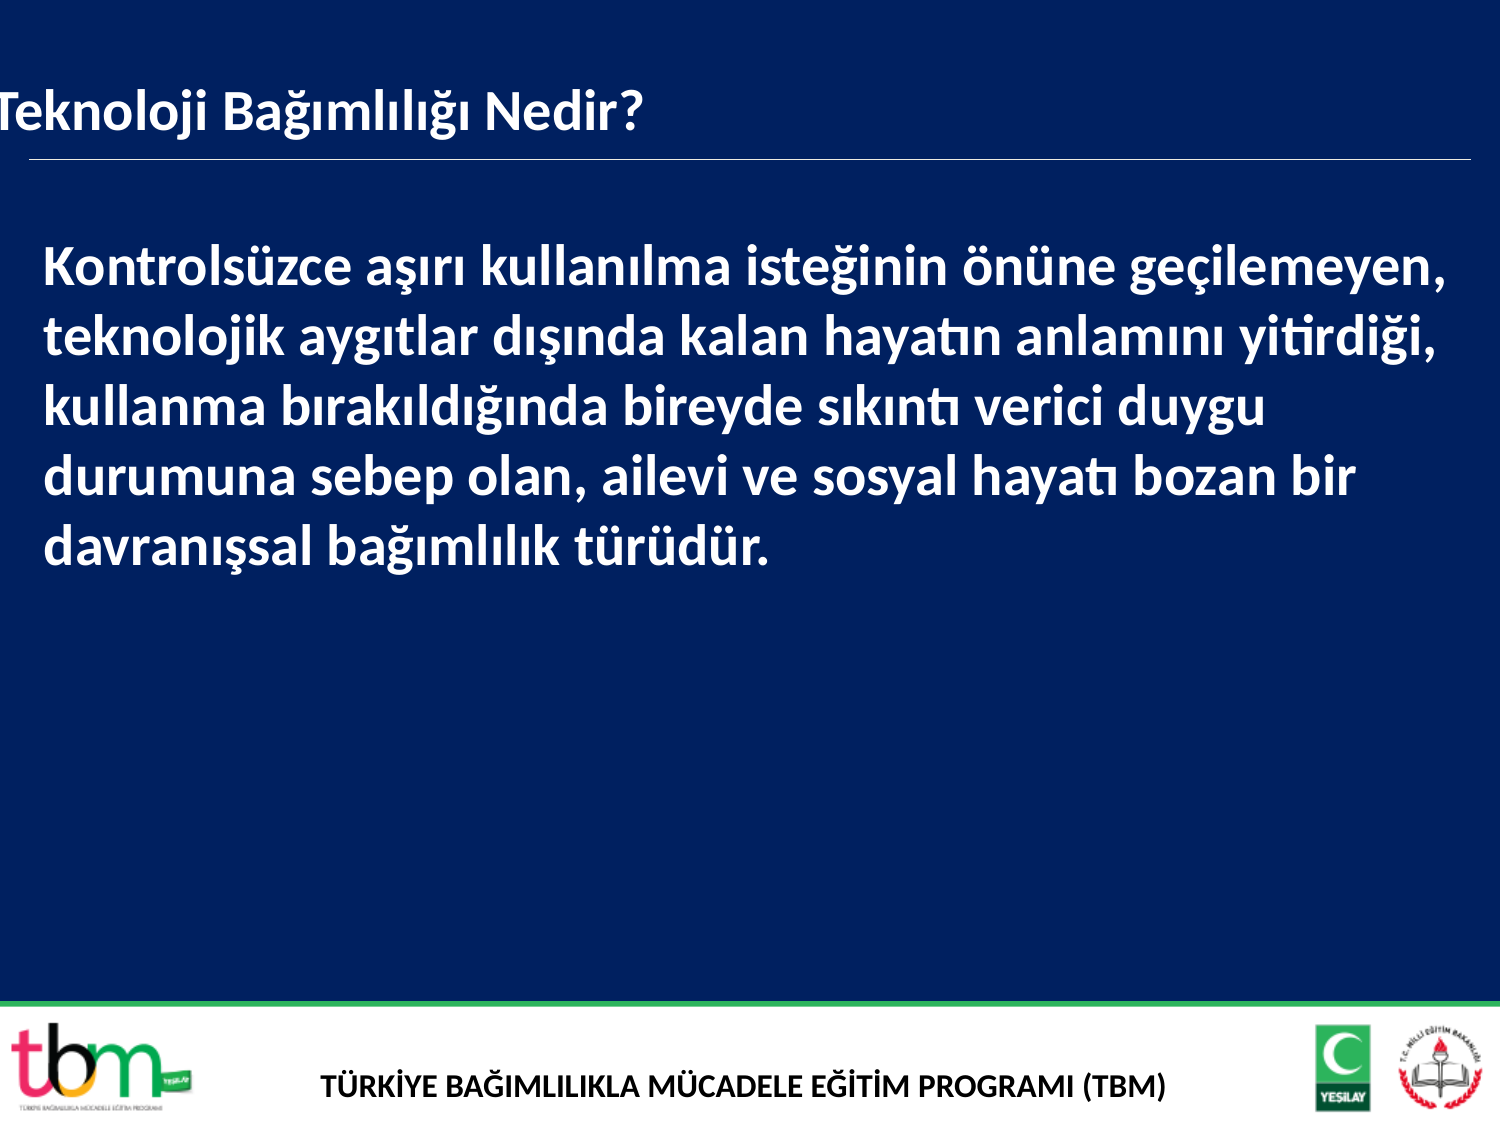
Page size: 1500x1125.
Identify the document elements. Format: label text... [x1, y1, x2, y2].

text_box Teknoloji Bağımlılığı Nedir? [0, 64, 777, 150]
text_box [0, 1001, 1500, 1125]
text_box Kontrolsüzce aşırı kullanılma isteğinin önüne geçilemeyen, teknolojik aygıtlar dışında kalan hayatın anlamını yitirdiği, kullanma bırakıldığında bireyde sıkıntı verici duygu durumuna sebep olan, ailevi ve sosyal hayatı bozan bir davranışsal bağımlılık türüdür. [28, 219, 1471, 585]
